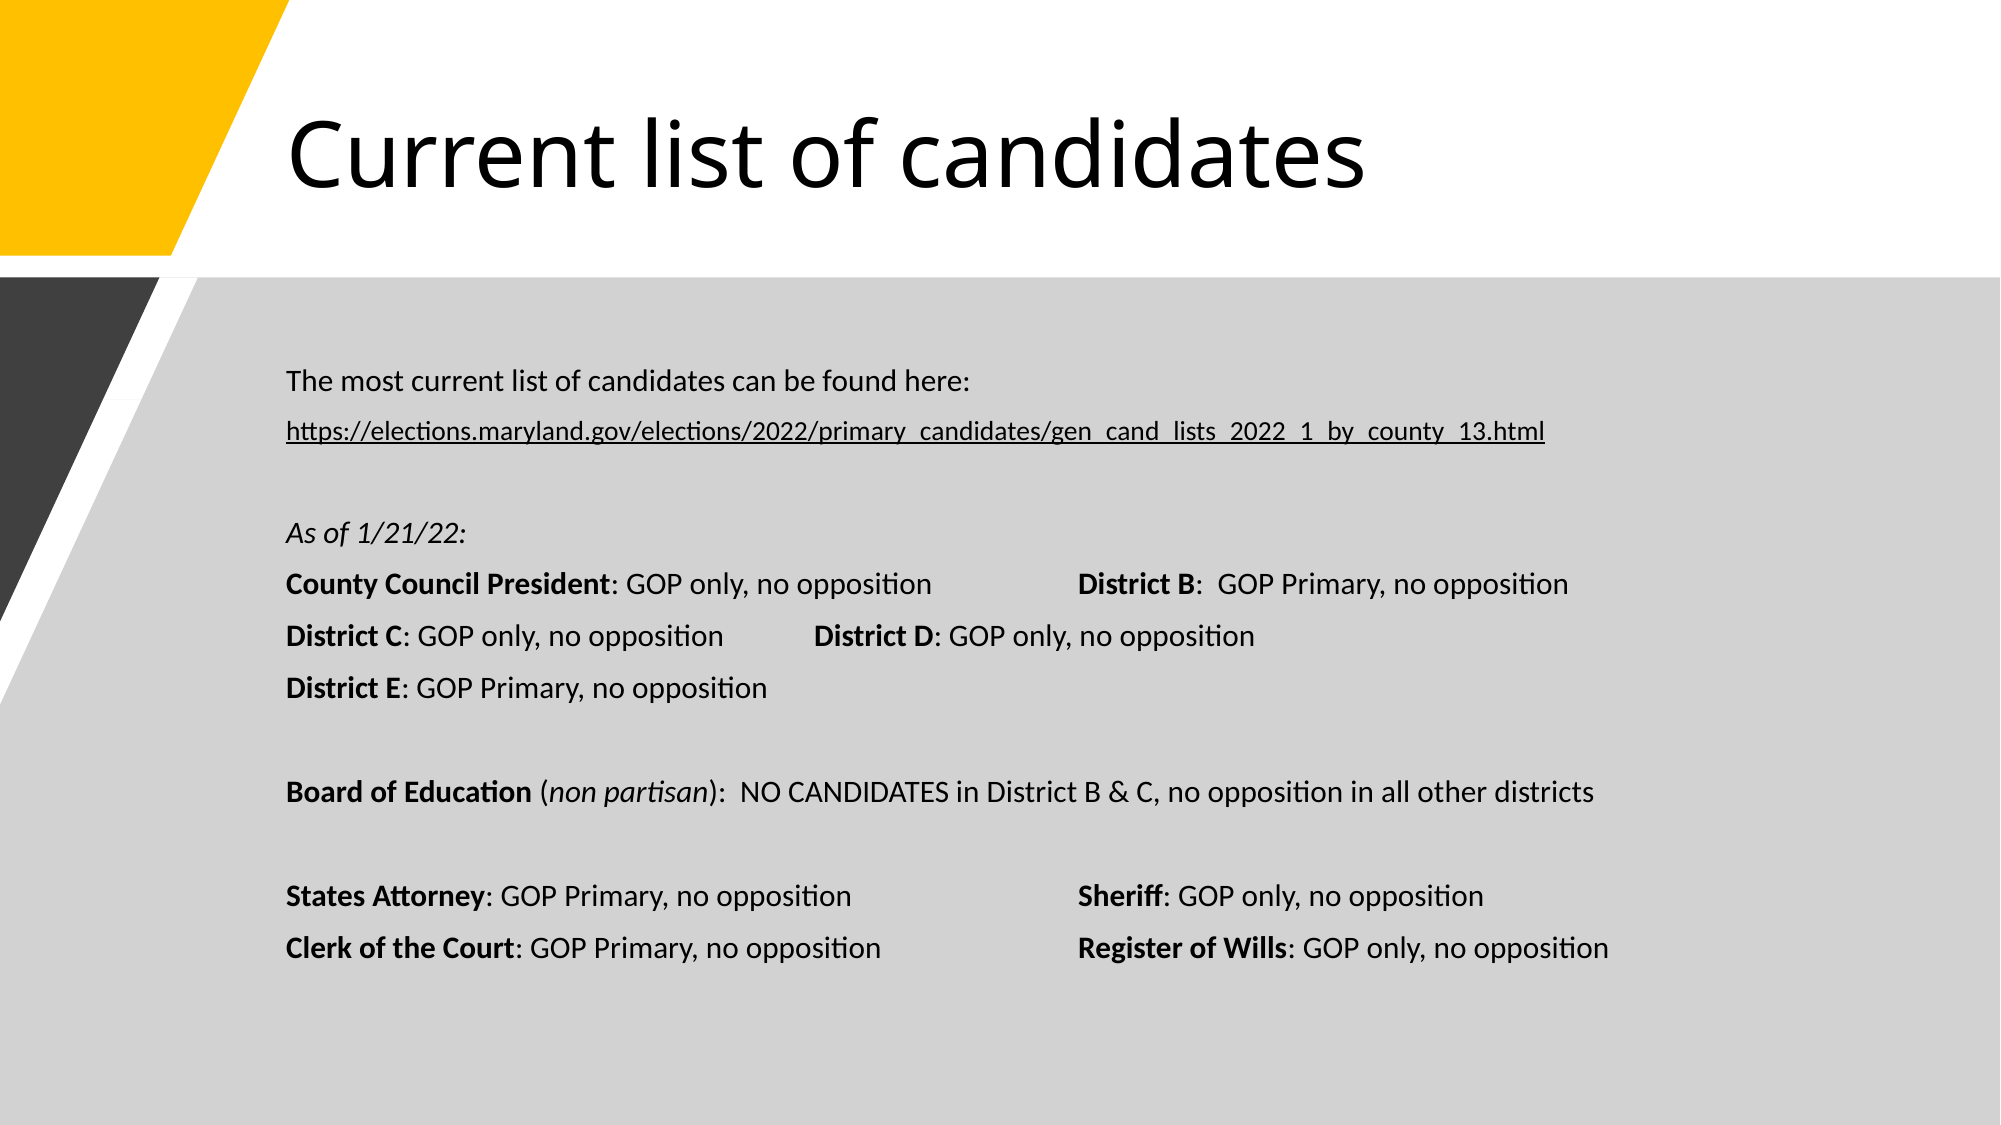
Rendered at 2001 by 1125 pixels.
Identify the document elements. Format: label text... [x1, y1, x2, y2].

title Current list of candidates [271, 60, 1808, 255]
text_box [0, 276, 162, 622]
text_box [0, 276, 2000, 1125]
list The most current list of candidates can be found here: https://elections.maryland.gov/elections/2022/primary_candidates/gen_cand_lists_2022_1_by_county_13.html As of 1/21/22: County Council President: GOP only, no opposition District B: GOP Primary, no opposition District C: GOP only, no opposition District D: GOP only, no opposition District E: GOP Primary, no opposition Board of Education (non partisan): NO CANDIDATES in District B & C, no opposition in all other districts States Attorney: GOP Primary, no opposition Sheriff: GOP only, no opposition Clerk of the Court: GOP Primary, no opposition Register of Wills: GOP only, no opposition [271, 356, 1808, 1020]
text_box [0, 0, 291, 257]
